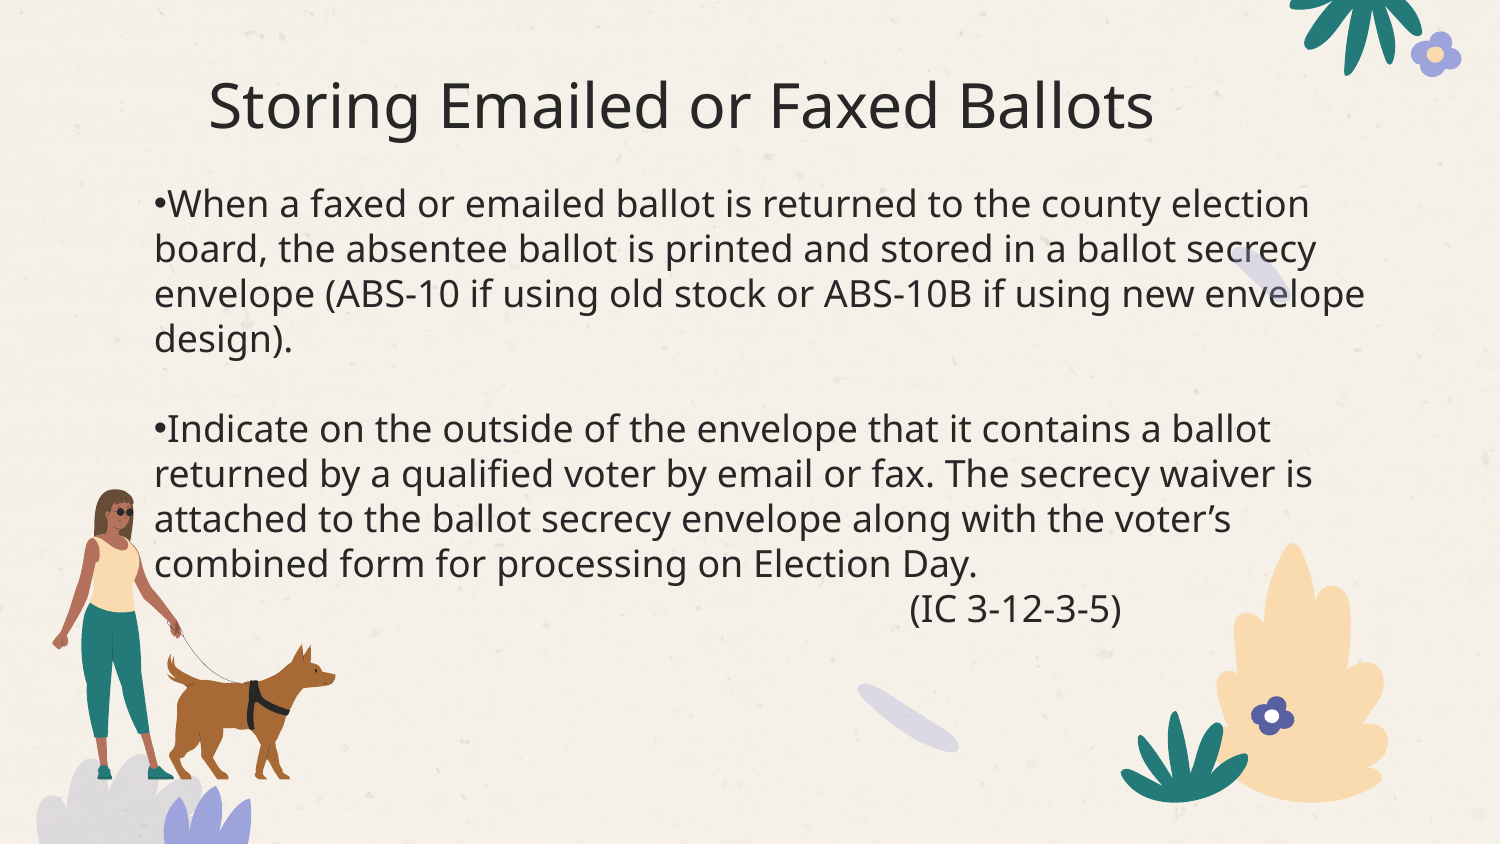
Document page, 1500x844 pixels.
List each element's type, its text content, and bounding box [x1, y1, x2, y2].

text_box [850, 237, 1390, 803]
title Storing Emailed or Faxed Ballots [193, 63, 1500, 156]
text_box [50, 488, 336, 780]
subtitle When a faxed or emailed ballot is returned to the county election board, the absentee ballot is printed and stored in a ballot secrecy envelope (ABS-10 if using old stock or ABS-10B if using new envelope design). Indicate on the outside of the envelope that it contains a ballot returned by a qualified voter by email or fax. The secrecy waiver is attached to the ballot secrecy envelope along with the voter’s combined form for processing on Election Day. (IC 3-12-3-5) [139, 165, 1410, 844]
